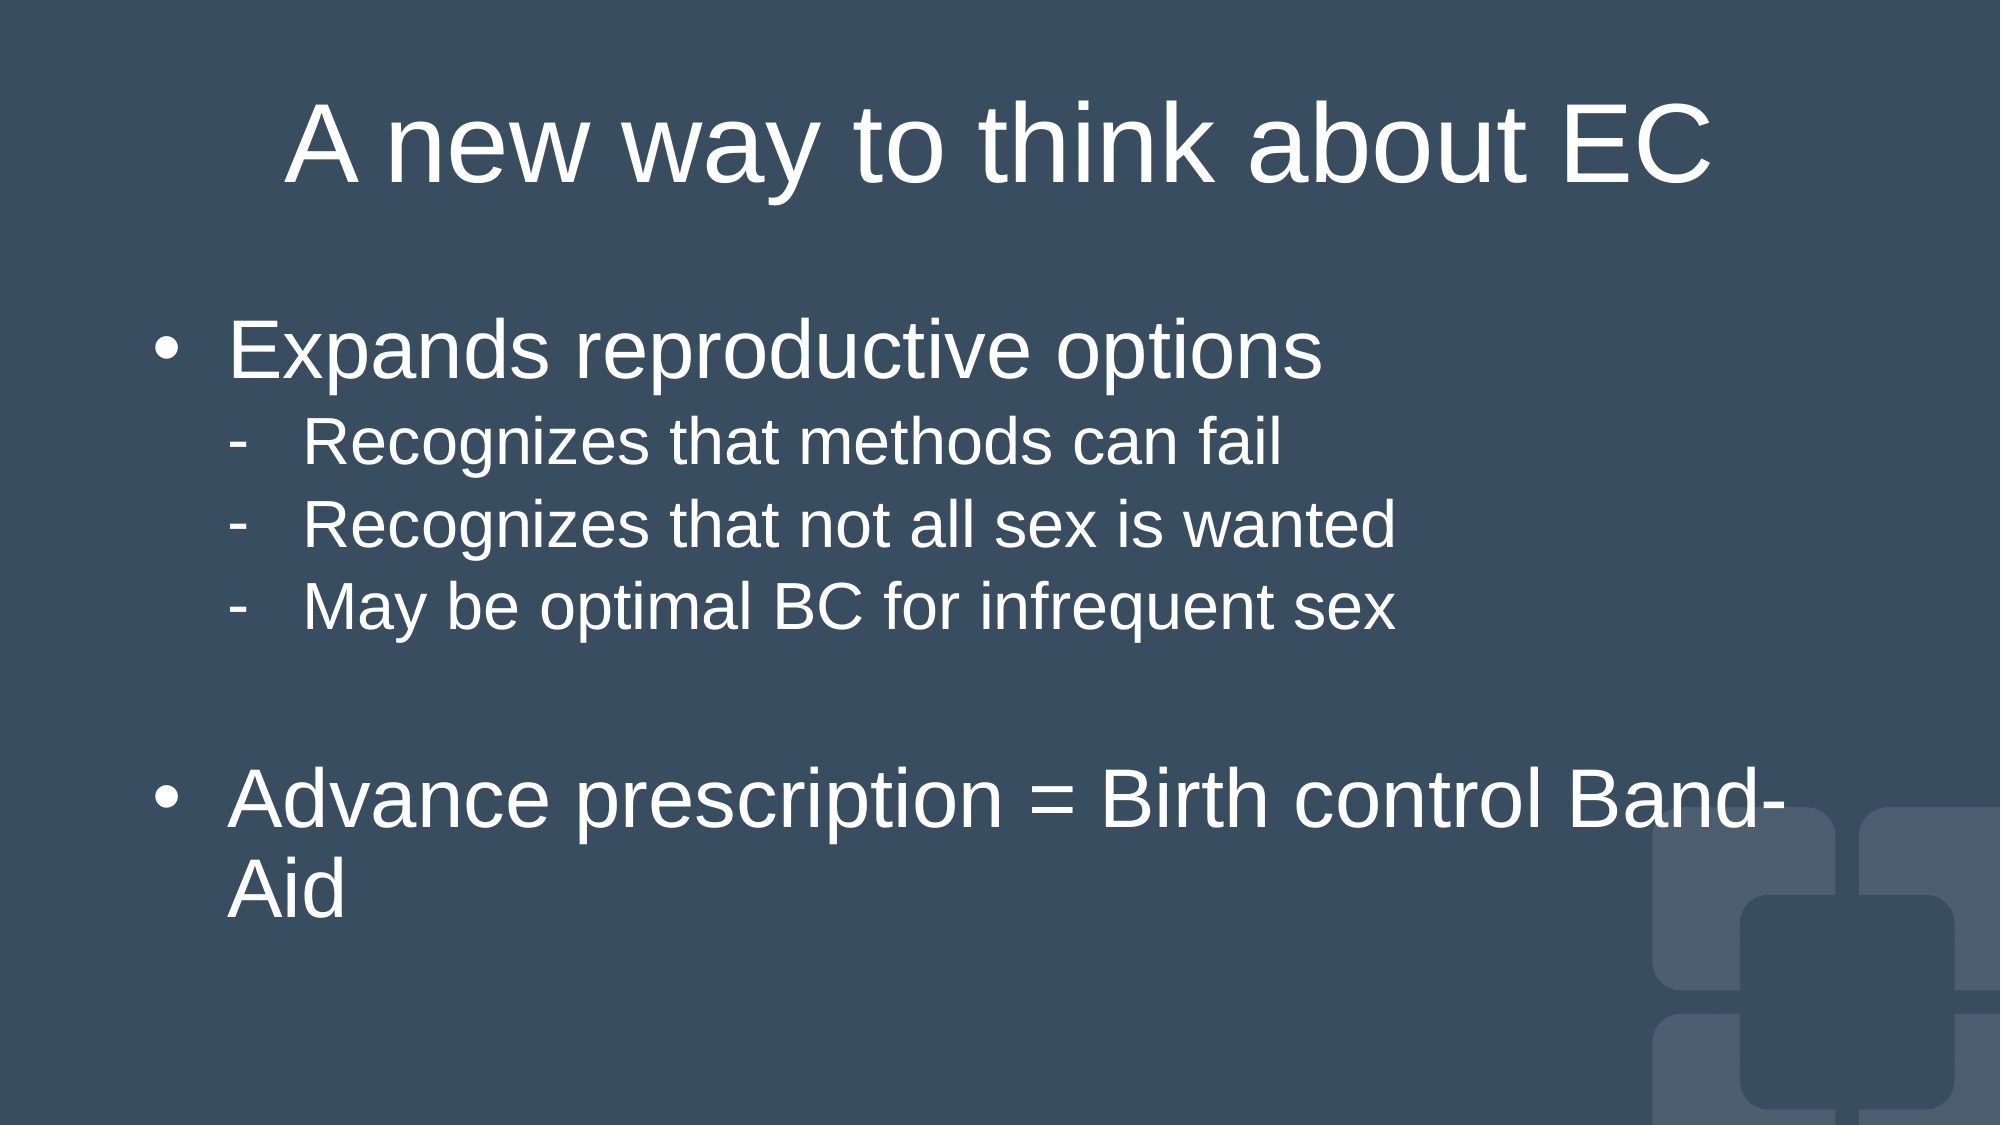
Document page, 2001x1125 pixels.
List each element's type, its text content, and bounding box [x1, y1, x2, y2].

title A new way to think about EC [0, 37, 2000, 255]
list Expands reproductive options Recognizes that methods can fail Recognizes that not all sex is wanted May be optimal BC for infrequent sex Advance prescription = Birth control Band-Aid [137, 299, 1863, 1014]
picture [1652, 807, 2001, 1125]
